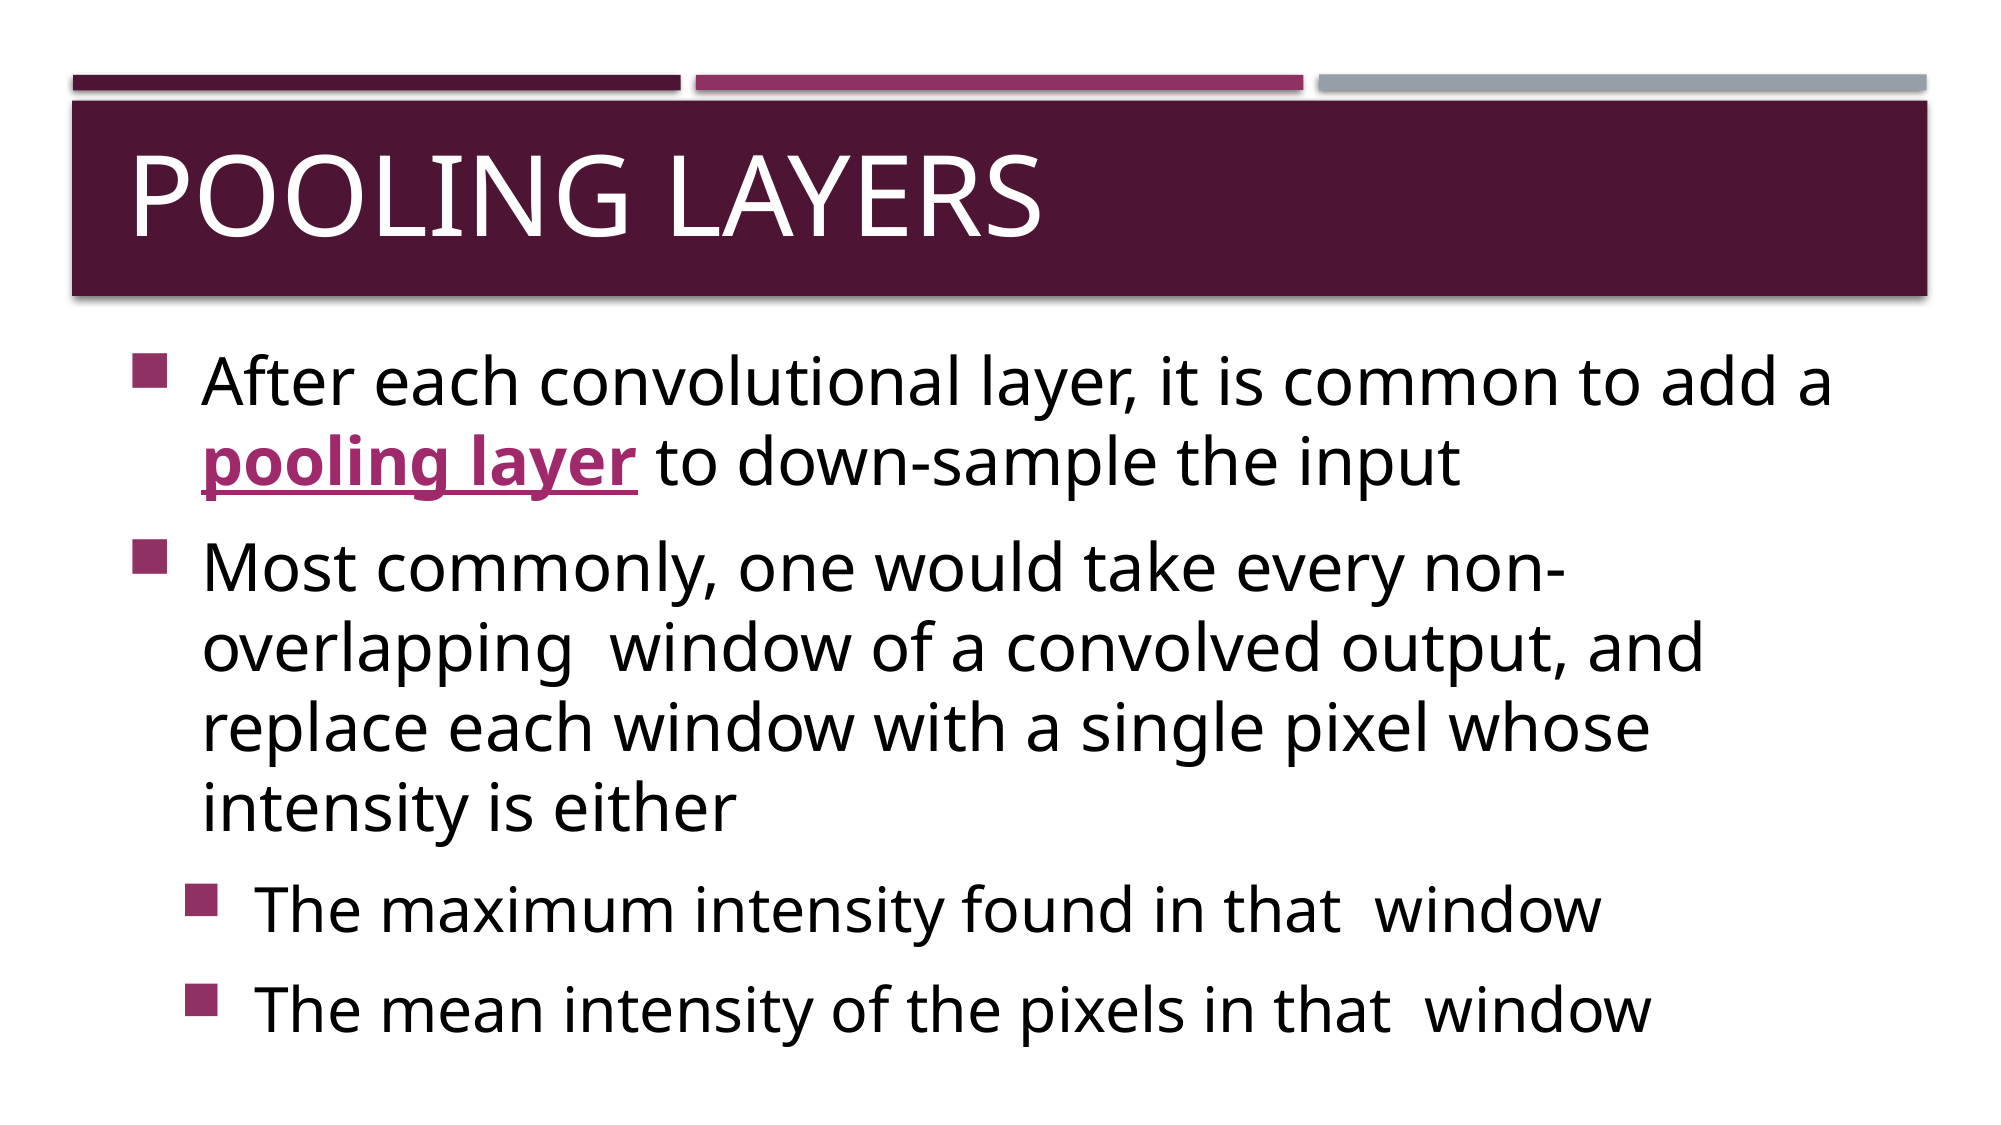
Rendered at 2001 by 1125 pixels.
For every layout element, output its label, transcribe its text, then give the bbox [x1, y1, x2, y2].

title Pooling Layers [111, 114, 1880, 267]
